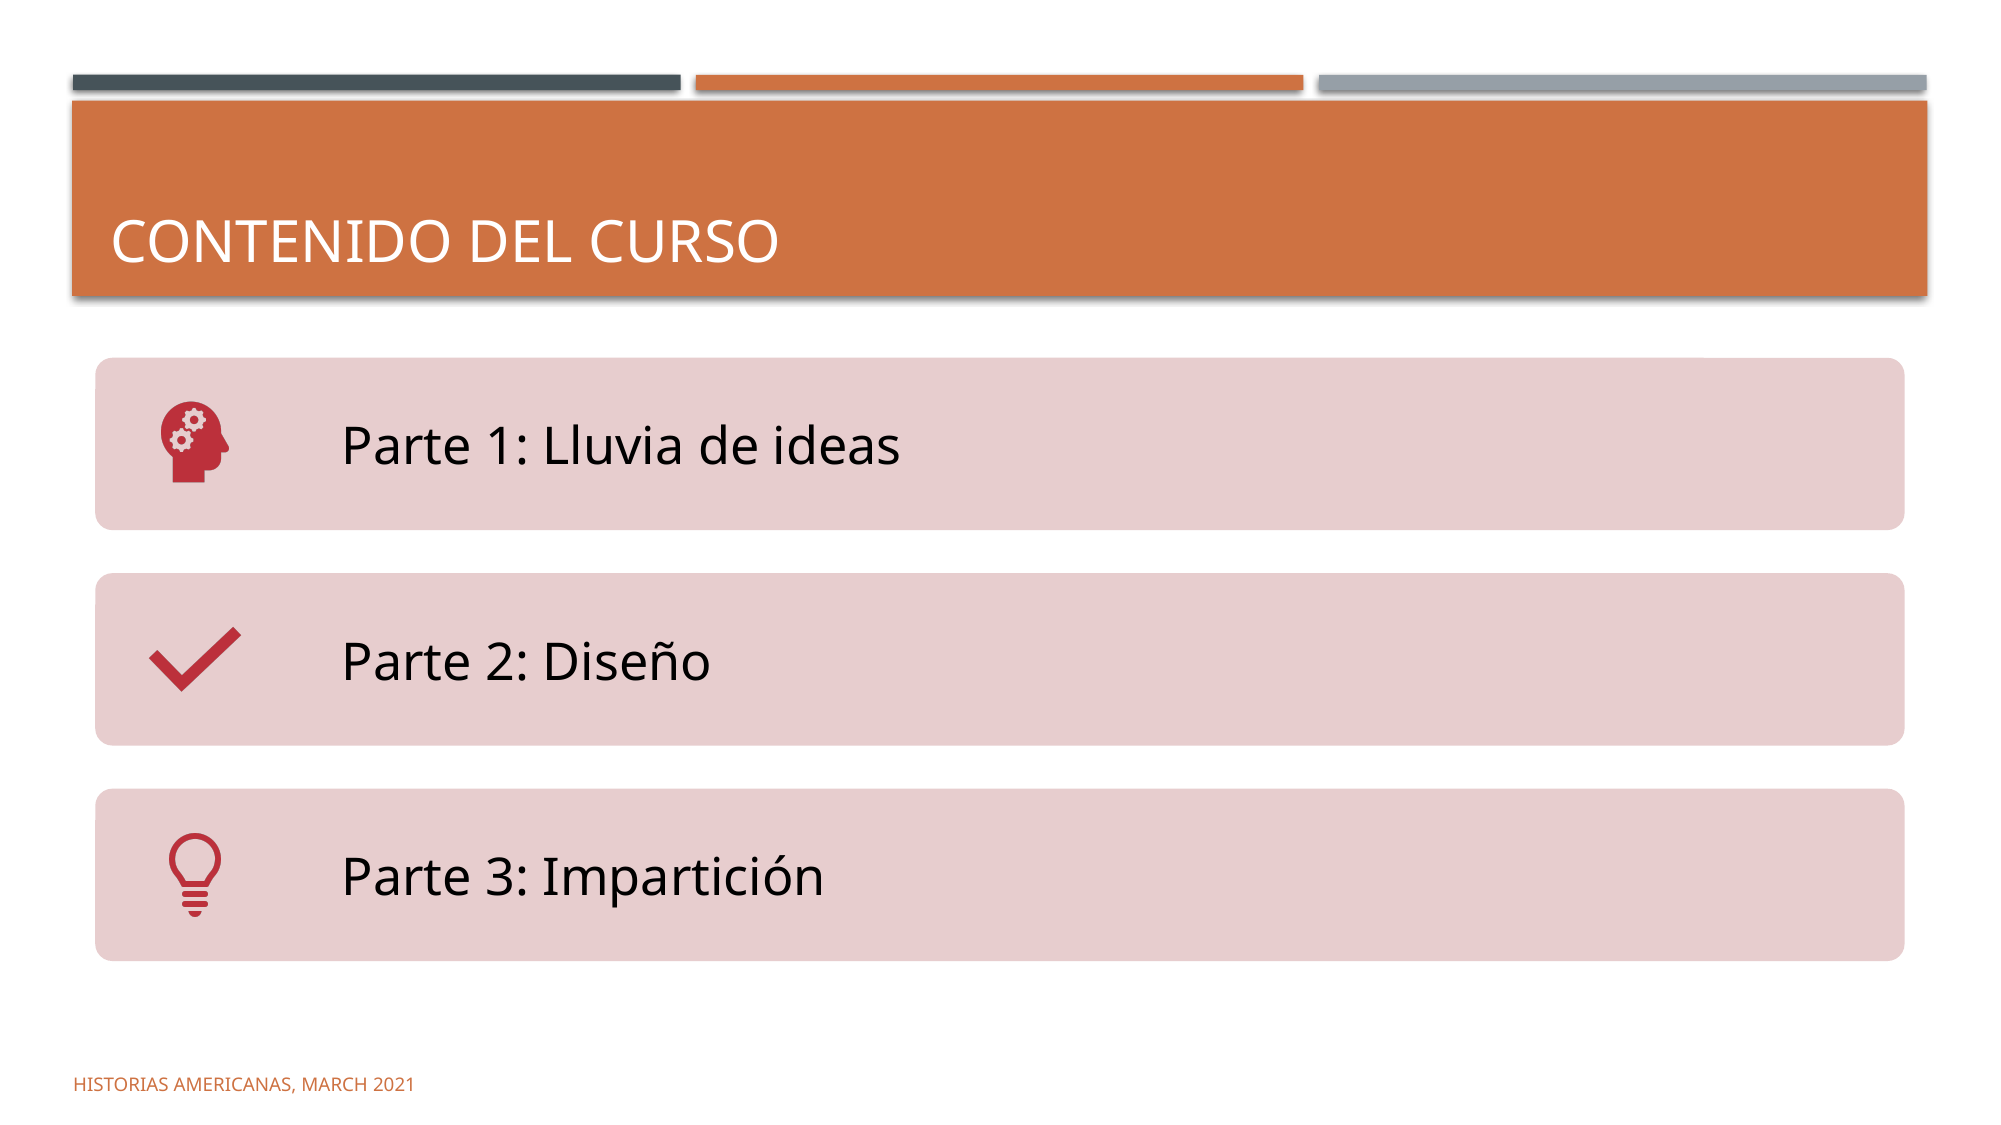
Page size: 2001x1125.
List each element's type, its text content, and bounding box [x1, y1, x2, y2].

title CONTENIDO DEL CURSO [95, 115, 1905, 282]
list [94, 357, 1906, 962]
footer Historias Americanas, March 2021 [58, 1053, 1177, 1114]
